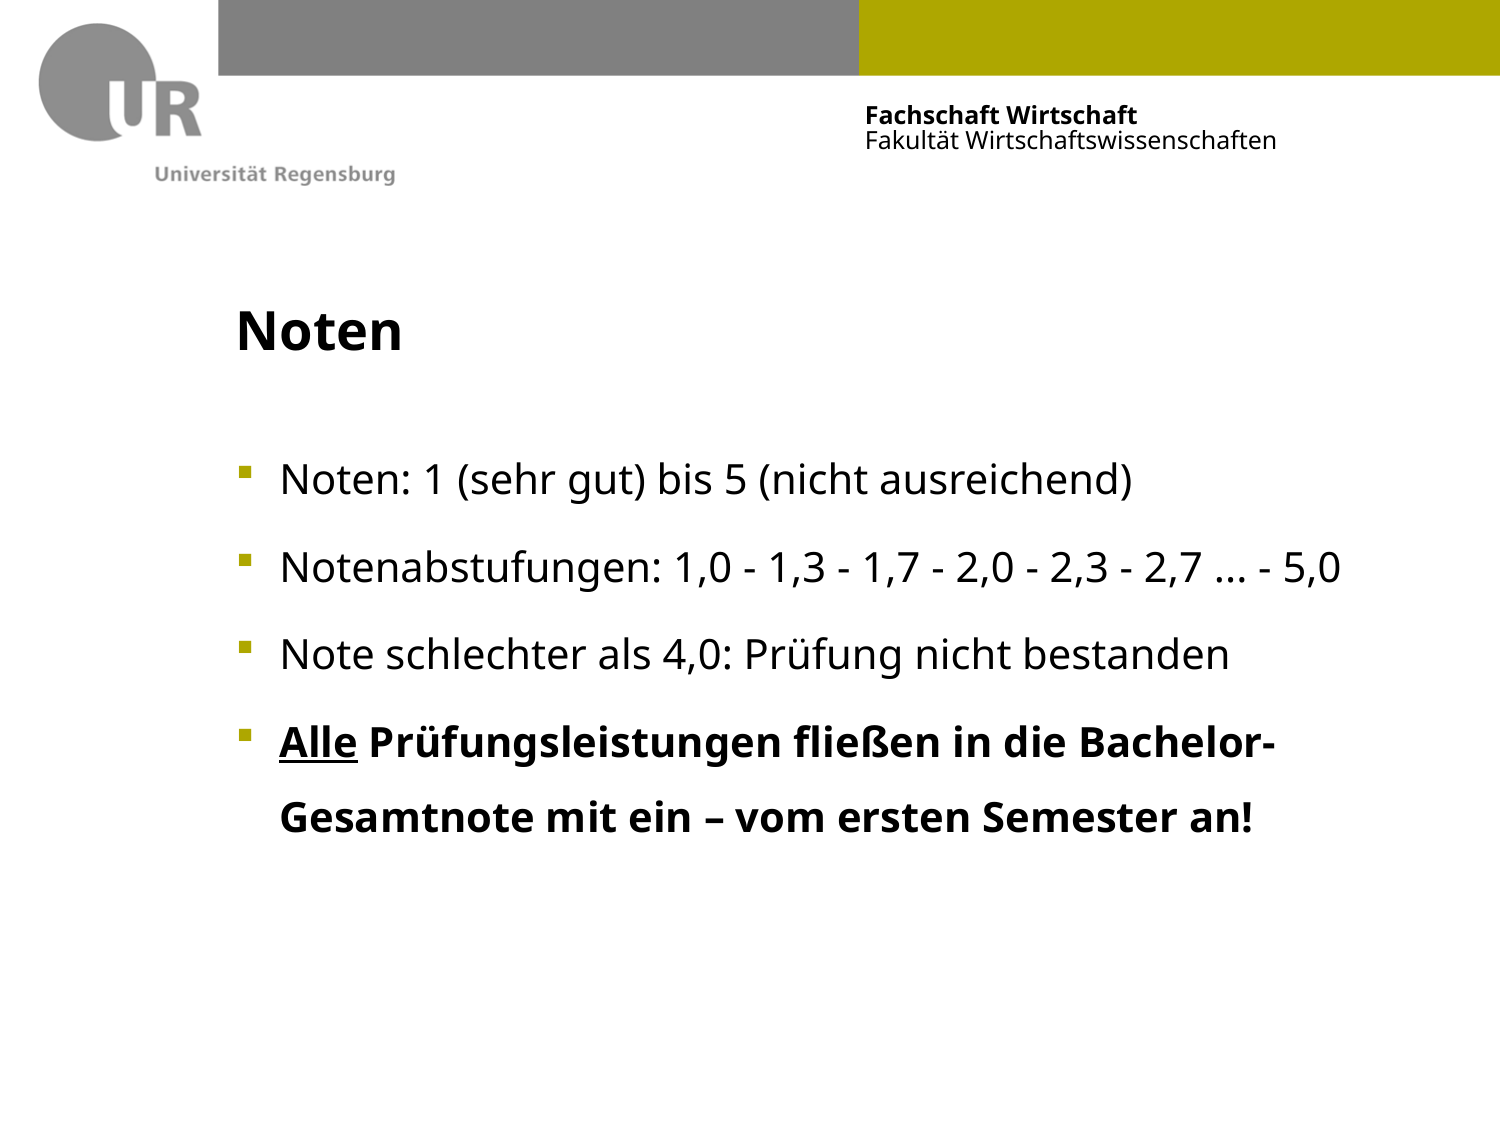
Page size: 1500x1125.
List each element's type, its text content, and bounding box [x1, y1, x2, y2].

title Noten [220, 271, 1400, 386]
list Noten: 1 (sehr gut) bis 5 (nicht ausreichend) Notenabstufungen: 1,0 - 1,3 - 1,7 - 2,0 - 2,3 - 2,7 ... - 5,0 Note schlechter als 4,0: Prüfung nicht bestanden Alle Prüfungsleistungen fließen in die Bachelor-Gesamtnote mit ein – vom ersten Semester an! [220, 420, 1400, 1071]
picture [17, 18, 419, 209]
